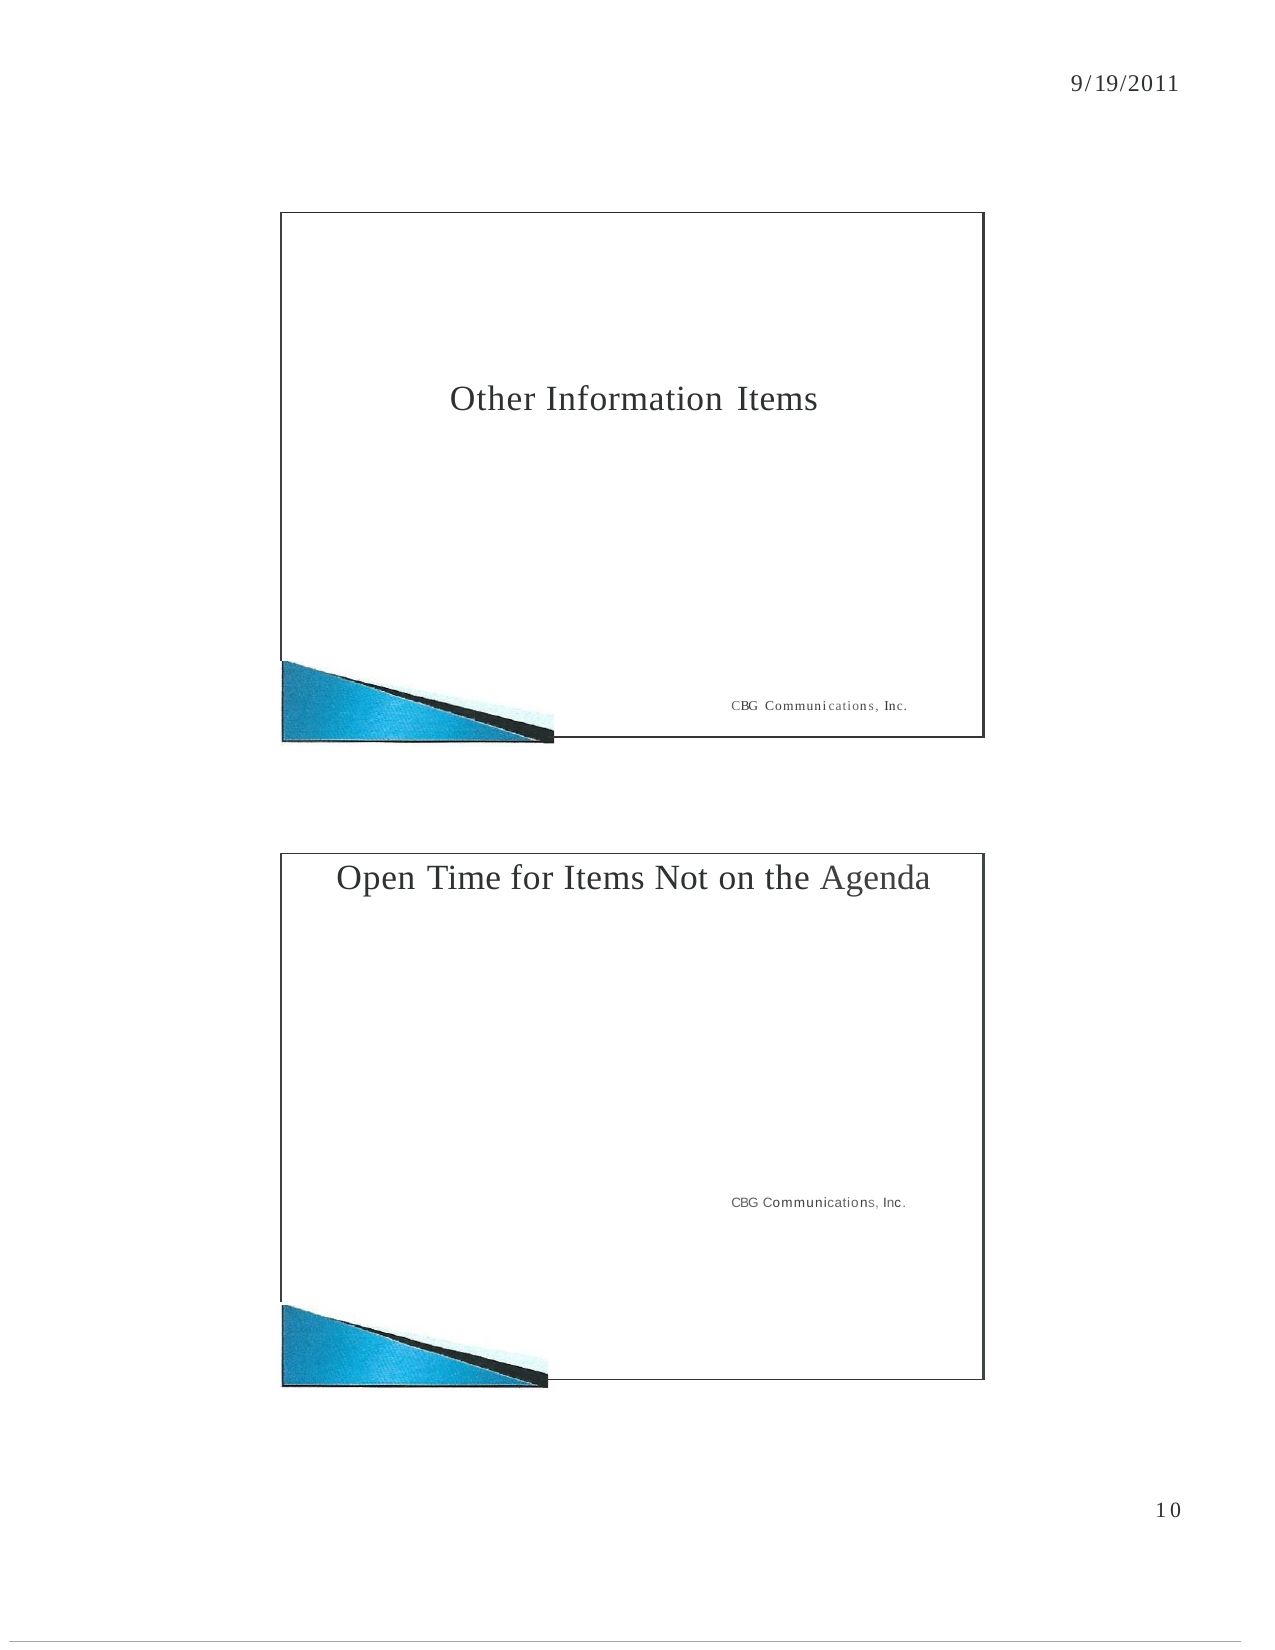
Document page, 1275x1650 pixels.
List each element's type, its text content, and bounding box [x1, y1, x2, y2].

text_box Other Information Items [447, 375, 825, 418]
text_box CBG Communications, Inc. [729, 697, 910, 714]
text_box 9/19/2011 [1068, 67, 1185, 97]
text_box [279, 1305, 549, 1391]
text_box Open Time for Items Not on the Agenda CBG Communications, Inc. [281, 853, 984, 1211]
text_box 11 [1151, 1496, 1190, 1523]
text_box [279, 661, 555, 747]
